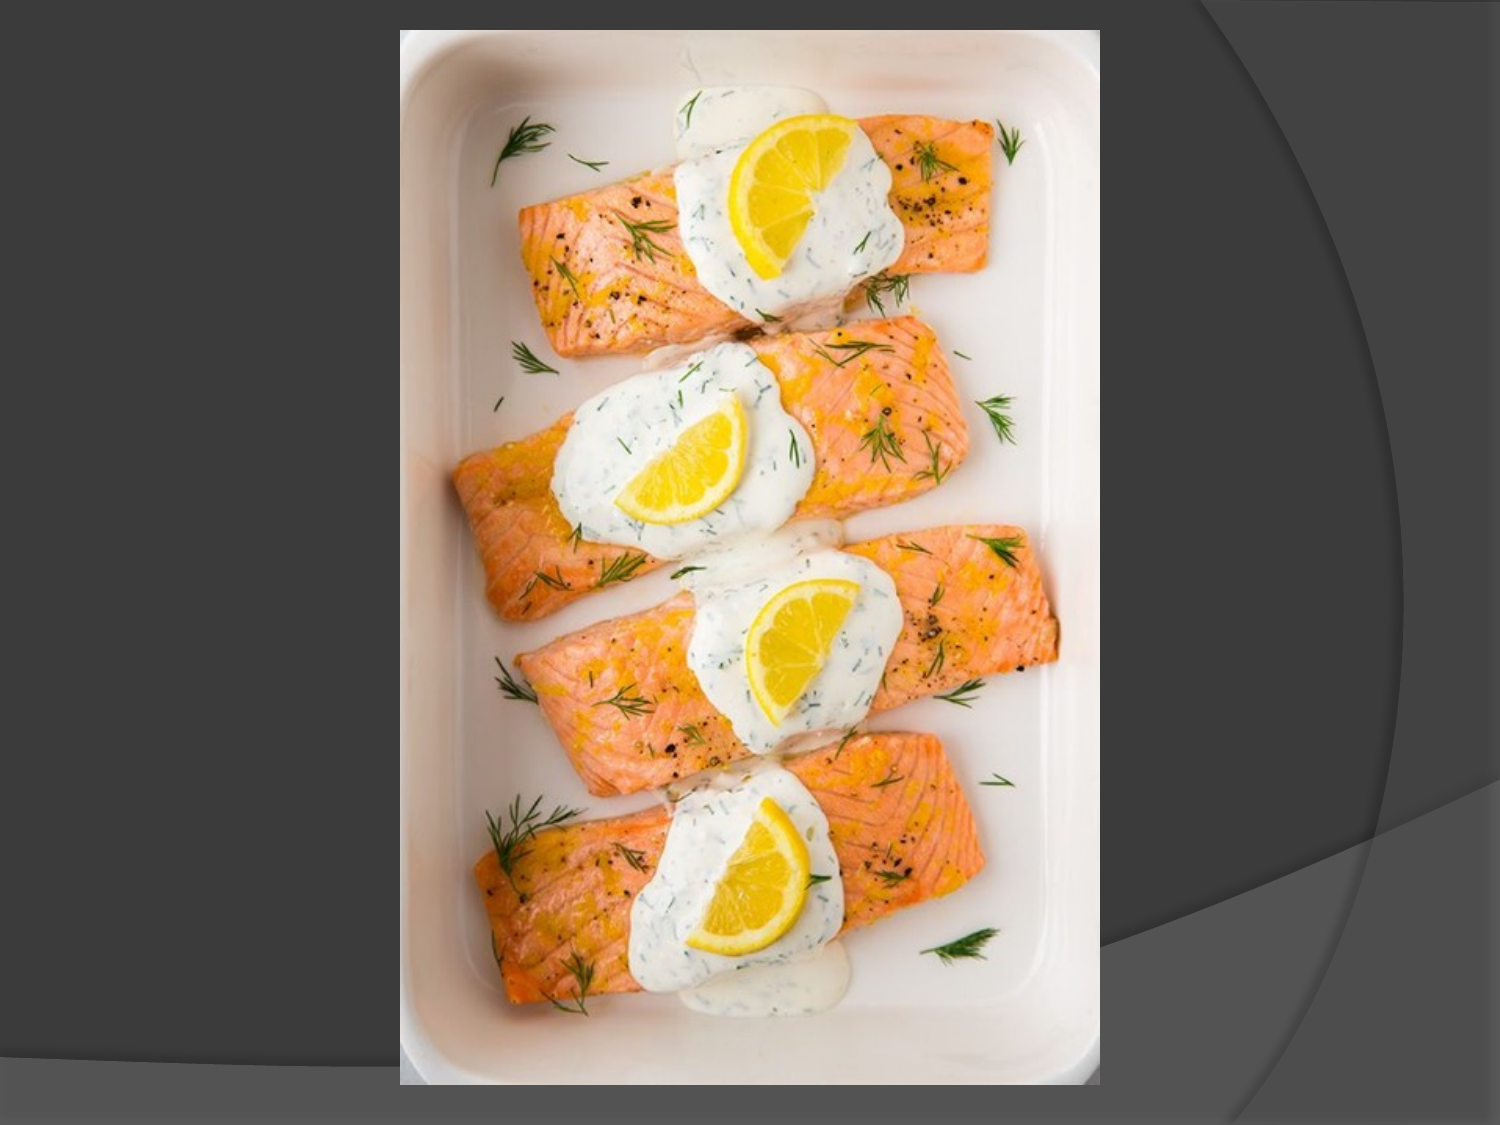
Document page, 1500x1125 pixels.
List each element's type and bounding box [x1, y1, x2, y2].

picture [399, 30, 1101, 1085]
